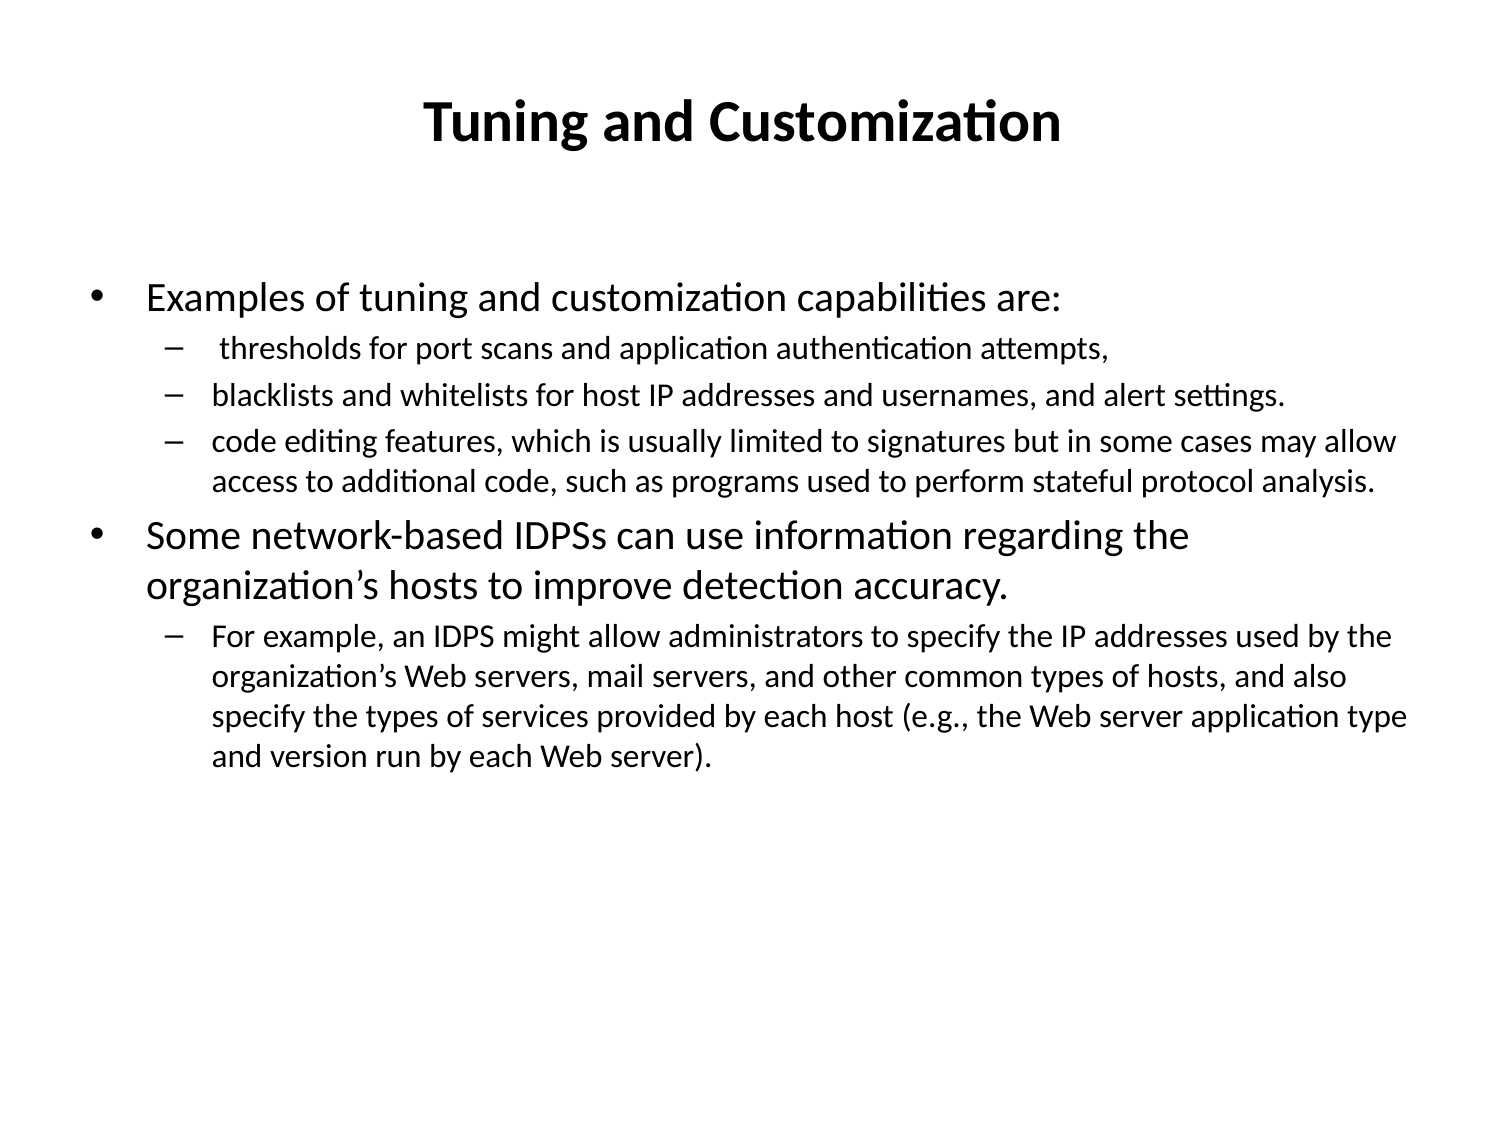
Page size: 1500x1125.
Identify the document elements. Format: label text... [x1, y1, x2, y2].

text_box Tuning and Customization [75, 45, 1425, 233]
text_box Examples of tuning and customization capabilities are: thresholds for port scans and application authentication attempts, blacklists and whitelists for host IP addresses and usernames, and alert settings. code editing features, which is usually limited to signatures but in some cases may allow access to additional code, such as programs used to perform stateful protocol analysis. Some network-based IDPSs can use information regarding the organization’s hosts to improve detection accuracy. For example, an IDPS might allow administrators to specify the IP addresses used by the organization’s Web servers, mail servers, and other common types of hosts, and also specify the types of services provided by each host (e.g., the Web server application type and version run by each Web server). [75, 262, 1425, 1005]
